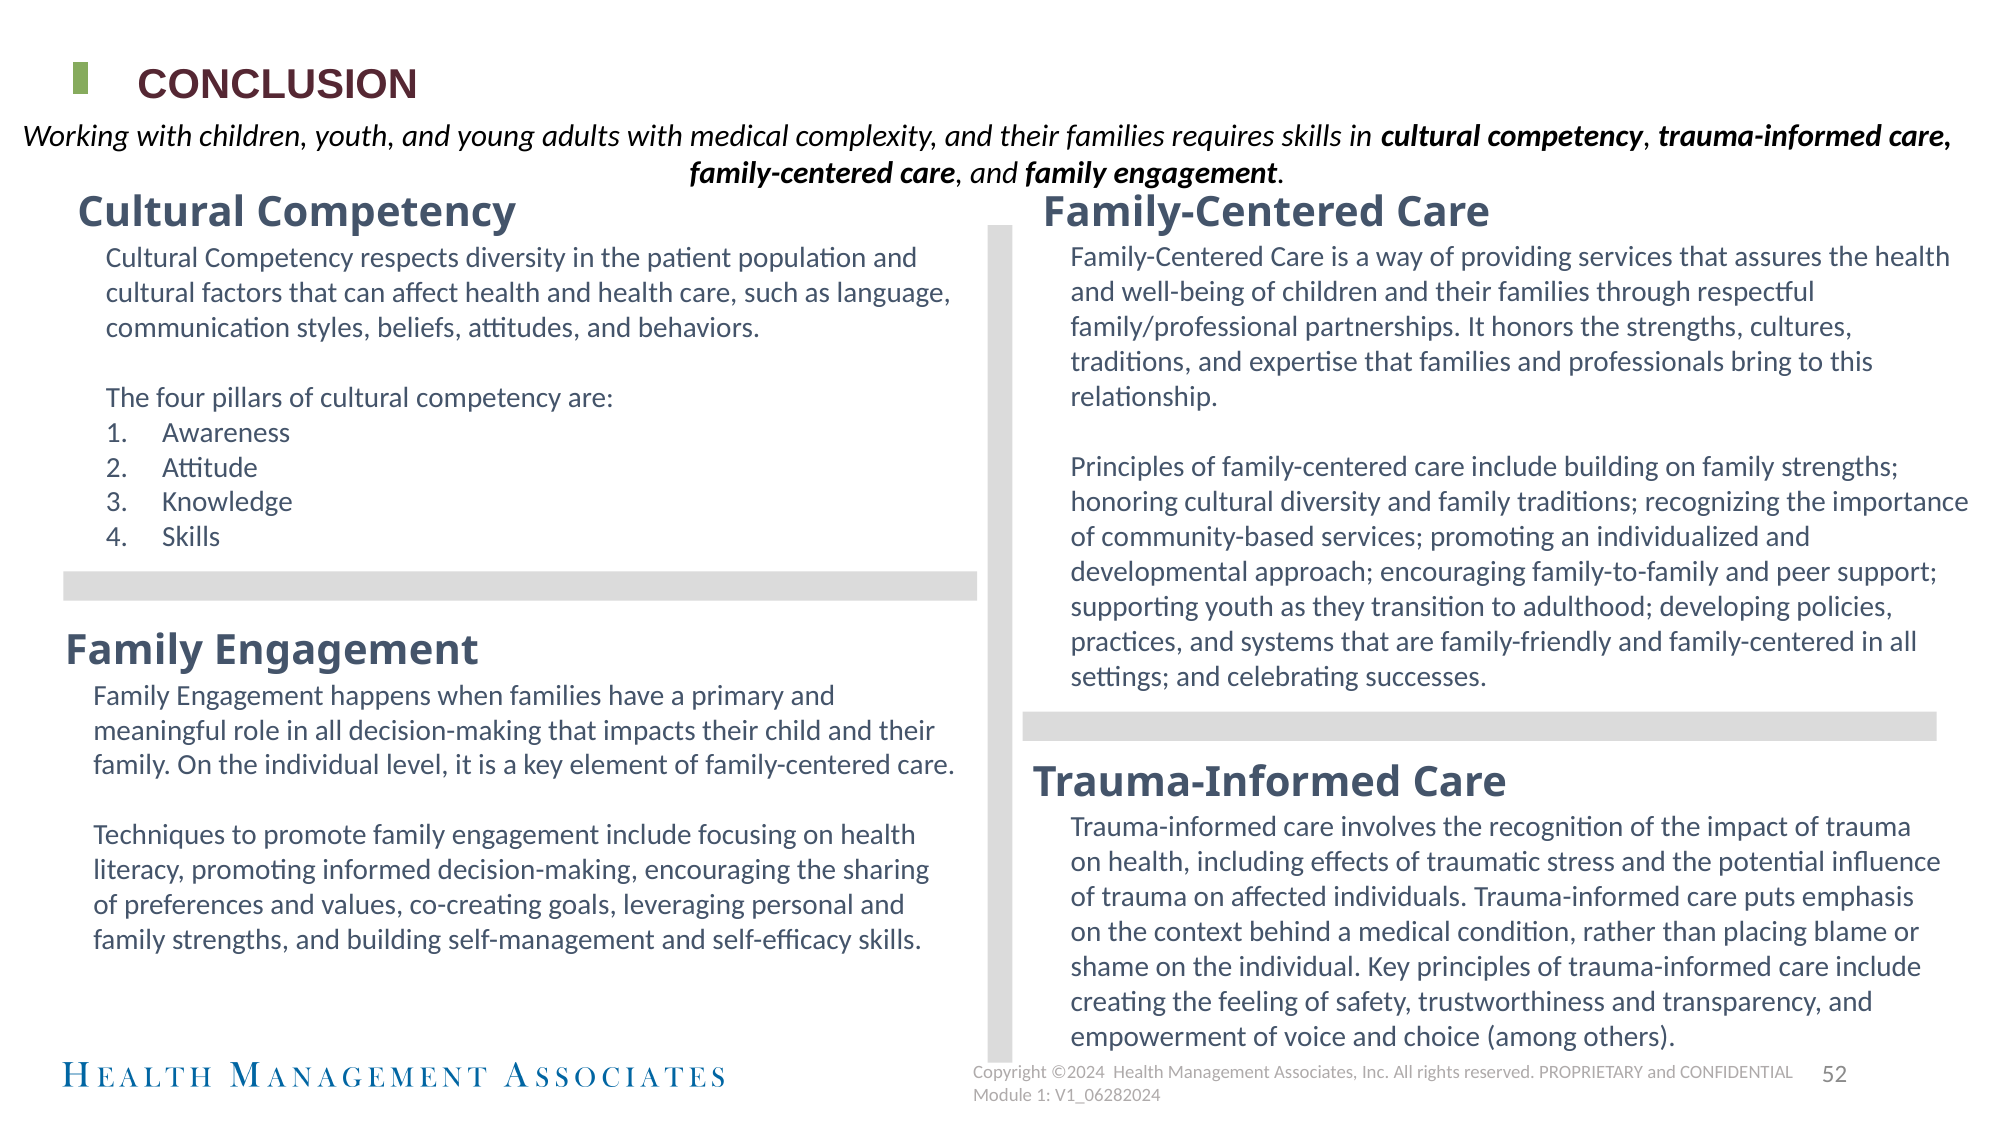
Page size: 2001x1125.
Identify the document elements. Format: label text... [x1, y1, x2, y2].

text_box Family Engagement happens when families have a primary and meaningful role in all decision-making that impacts their child and their family. On the individual level, it is a key element of family-centered care. Techniques to promote family engagement include focusing on health literacy, promoting informed decision-making, encouraging the sharing of preferences and values, co-creating goals, leveraging personal and family strengths, and building self-management and self-efficacy skills. [63, 645, 988, 1014]
title Conclusion [137, 62, 1863, 107]
text_box [1022, 711, 1938, 742]
slide_number 52 [1412, 1042, 1863, 1103]
text_box Trauma-Informed Care [1012, 744, 1659, 821]
text_box Trauma-informed care involves the recognition of the impact of trauma on health, including effects of traumatic stress and the potential influence of trauma on affected individuals. Trauma-informed care puts emphasis on the context behind a medical condition, rather than placing blame or shame on the individual. Key principles of trauma-informed care include creating the feeling of safety, trustworthiness and transparency, and empowerment of voice and choice (among others). [1040, 777, 1972, 1043]
text_box Family Engagement [44, 612, 691, 689]
text_box Family-Centered Care is a way of providing services that assures the health and well-being of children and their families through respectful family/professional partnerships. It honors the strengths, cultures, traditions, and expertise that families and professionals bring to this relationship. Principles of family-centered care include building on family strengths; honoring cultural diversity and family traditions; recognizing the importance of community-based services; promoting an individualized and developmental approach; encouraging family-to-family and peer support; supporting youth as they transition to adulthood; developing policies, practices, and systems that are family-friendly and family-centered in all settings; and celebrating successes. [1040, 207, 2000, 568]
text_box Family-Centered Care [1022, 198, 1669, 251]
text_box Working with children, youth, and young adults with medical complexity, and their families requires skills in cultural competency, trauma-informed care, family-centered care, and family engagement. [0, 107, 1983, 198]
picture [62, 1062, 724, 1087]
text_box [986, 224, 1013, 1064]
text_box Cultural Competency [57, 198, 704, 251]
text_box Cultural Competency respects diversity in the patient population and cultural factors that can affect health and health care, such as language, communication styles, beliefs, attitudes, and behaviors. The four pillars of cultural competency are: Awareness Attitude Knowledge Skills [75, 208, 1000, 576]
text_box [62, 570, 978, 602]
